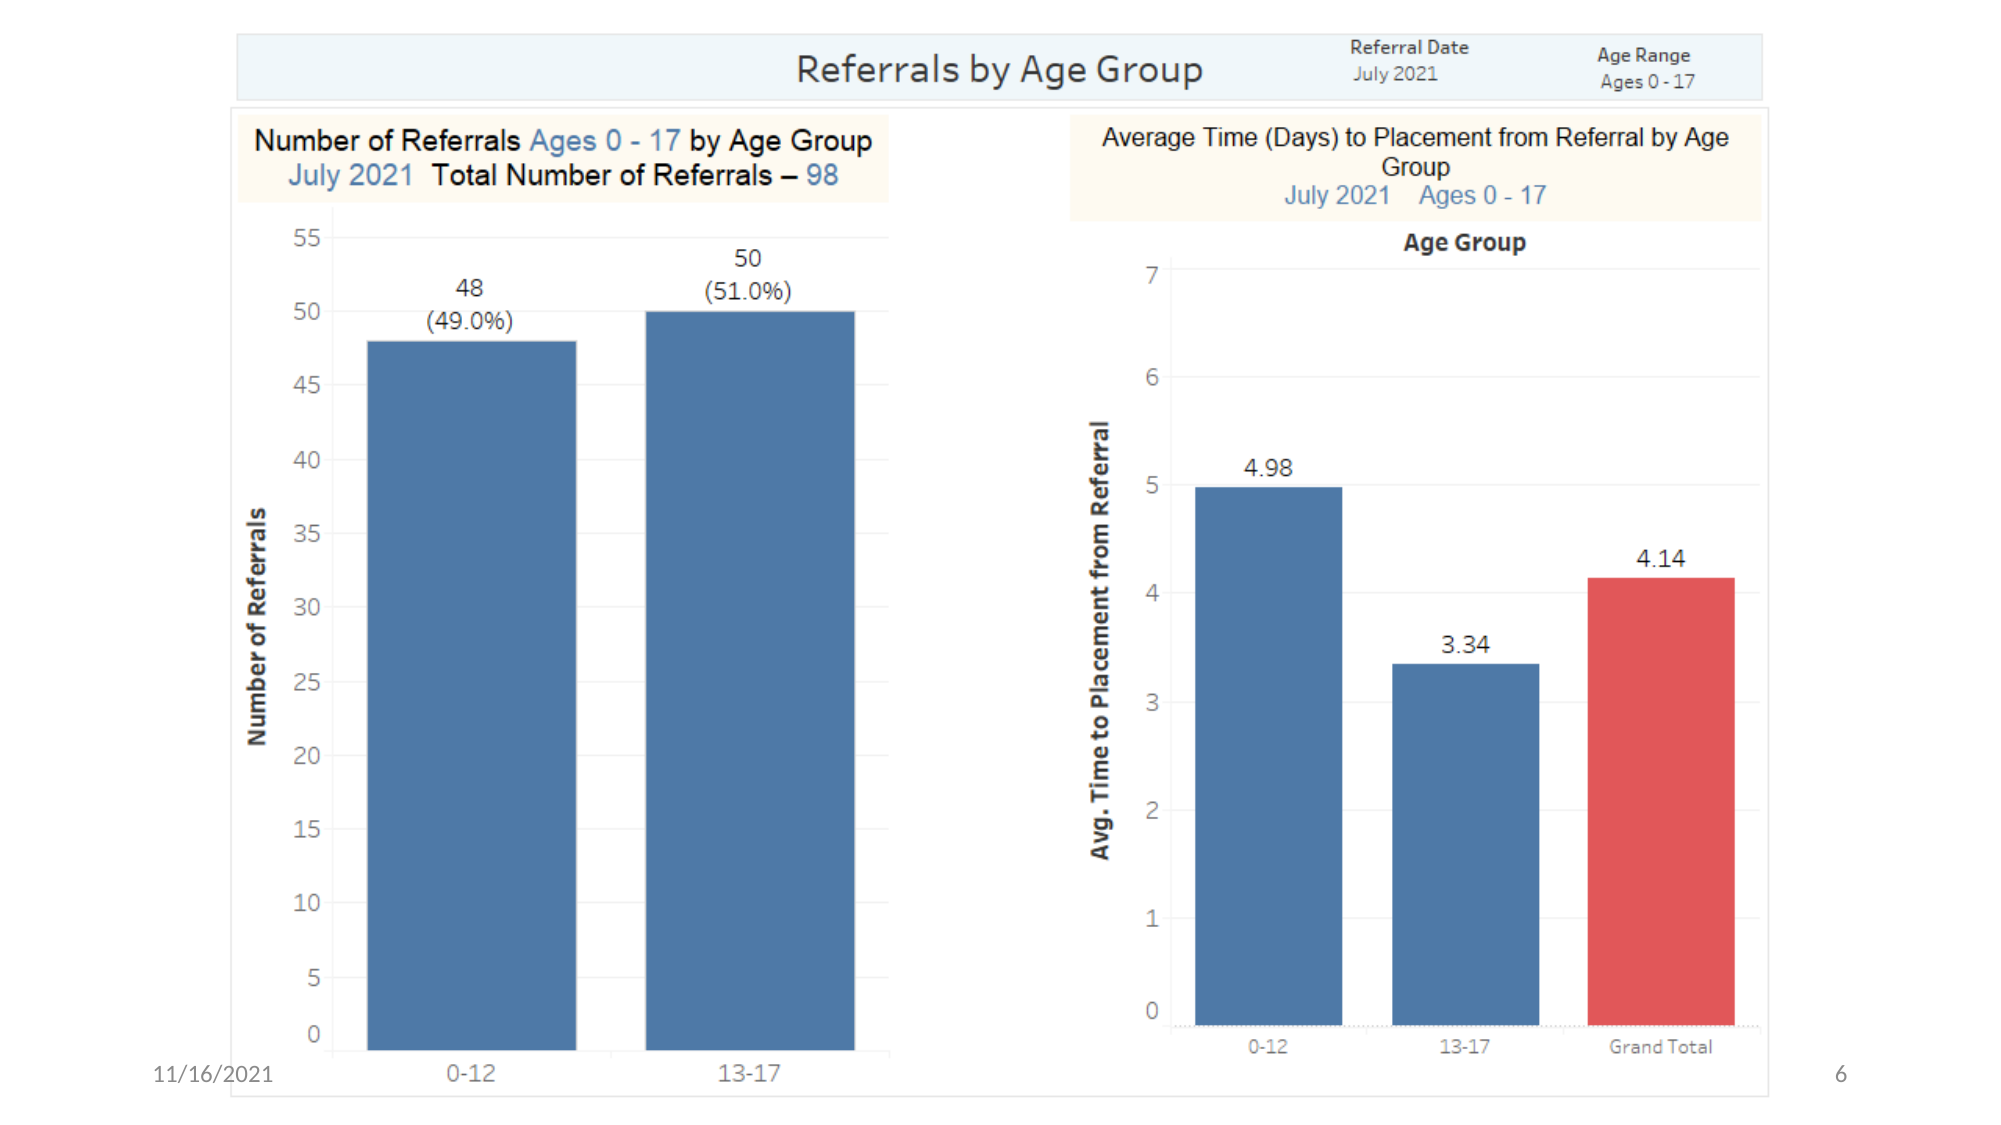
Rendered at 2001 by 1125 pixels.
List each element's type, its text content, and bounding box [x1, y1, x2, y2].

picture [218, 15, 1782, 1110]
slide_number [137, 1042, 218, 1103]
slide_number 6 [1782, 1042, 1863, 1103]
